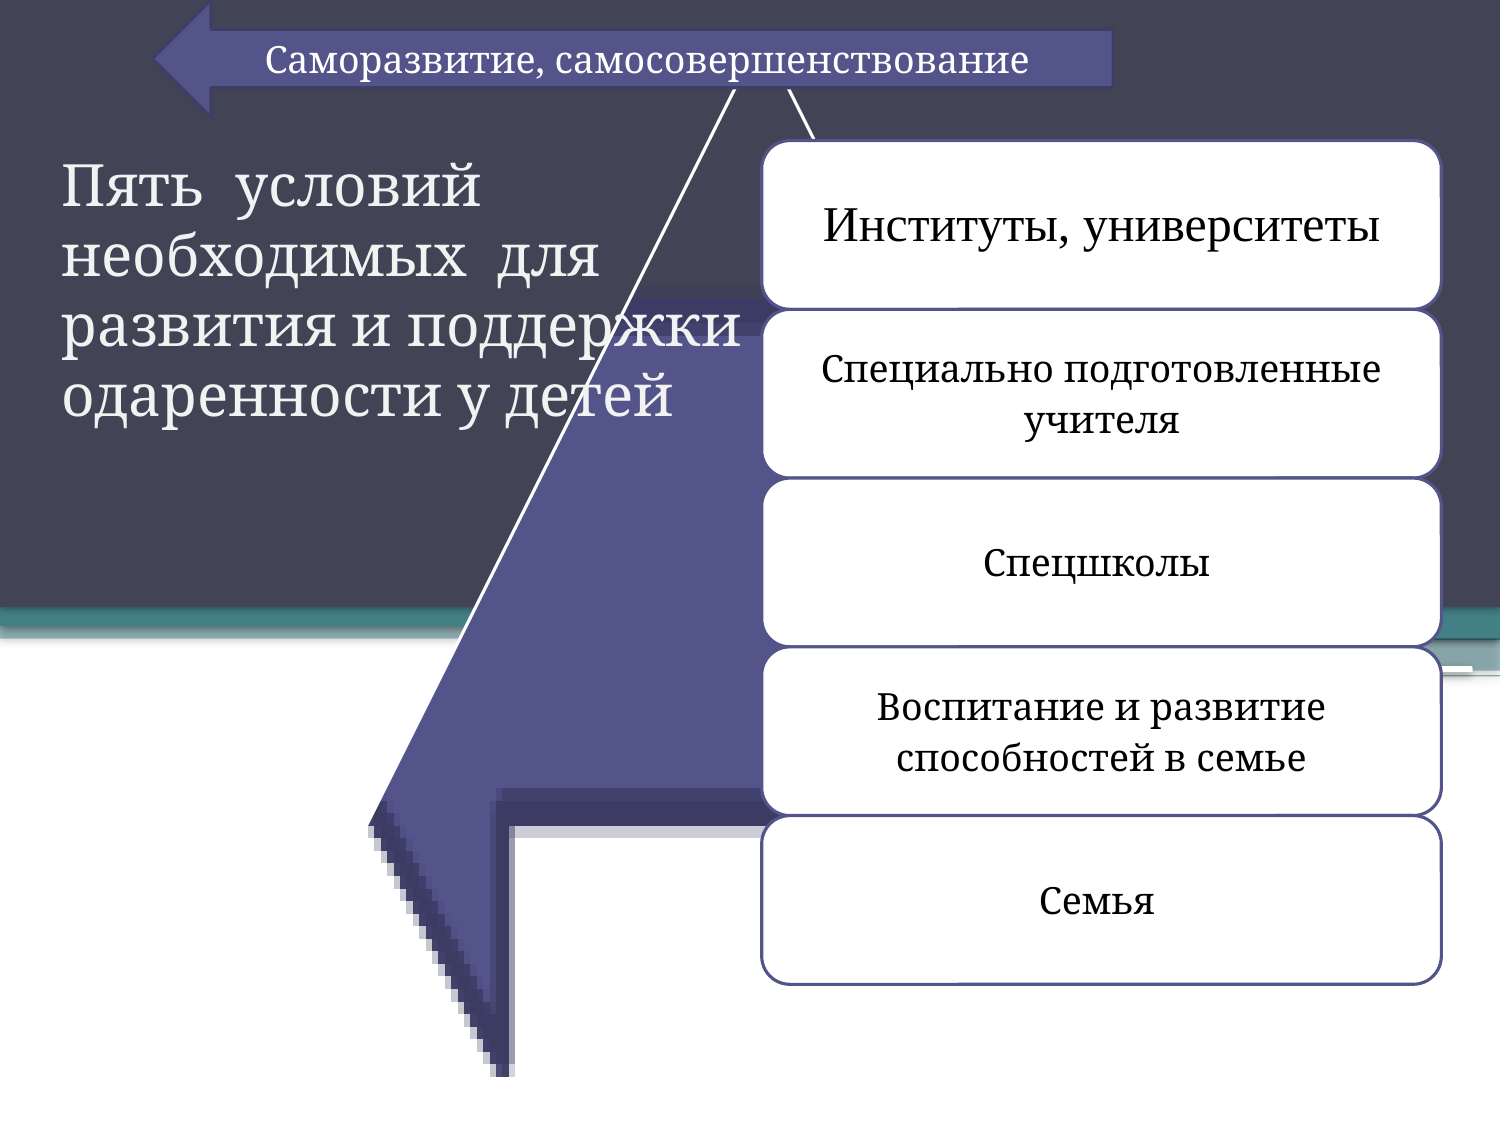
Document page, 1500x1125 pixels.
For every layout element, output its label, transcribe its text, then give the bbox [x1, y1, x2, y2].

text_box Саморазвитие, самосовершенствование [151, 0, 1115, 119]
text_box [234, 34, 1442, 1091]
text_box Пять условий необходимых для развития и поддержки одаренности у детей [46, 140, 227, 436]
